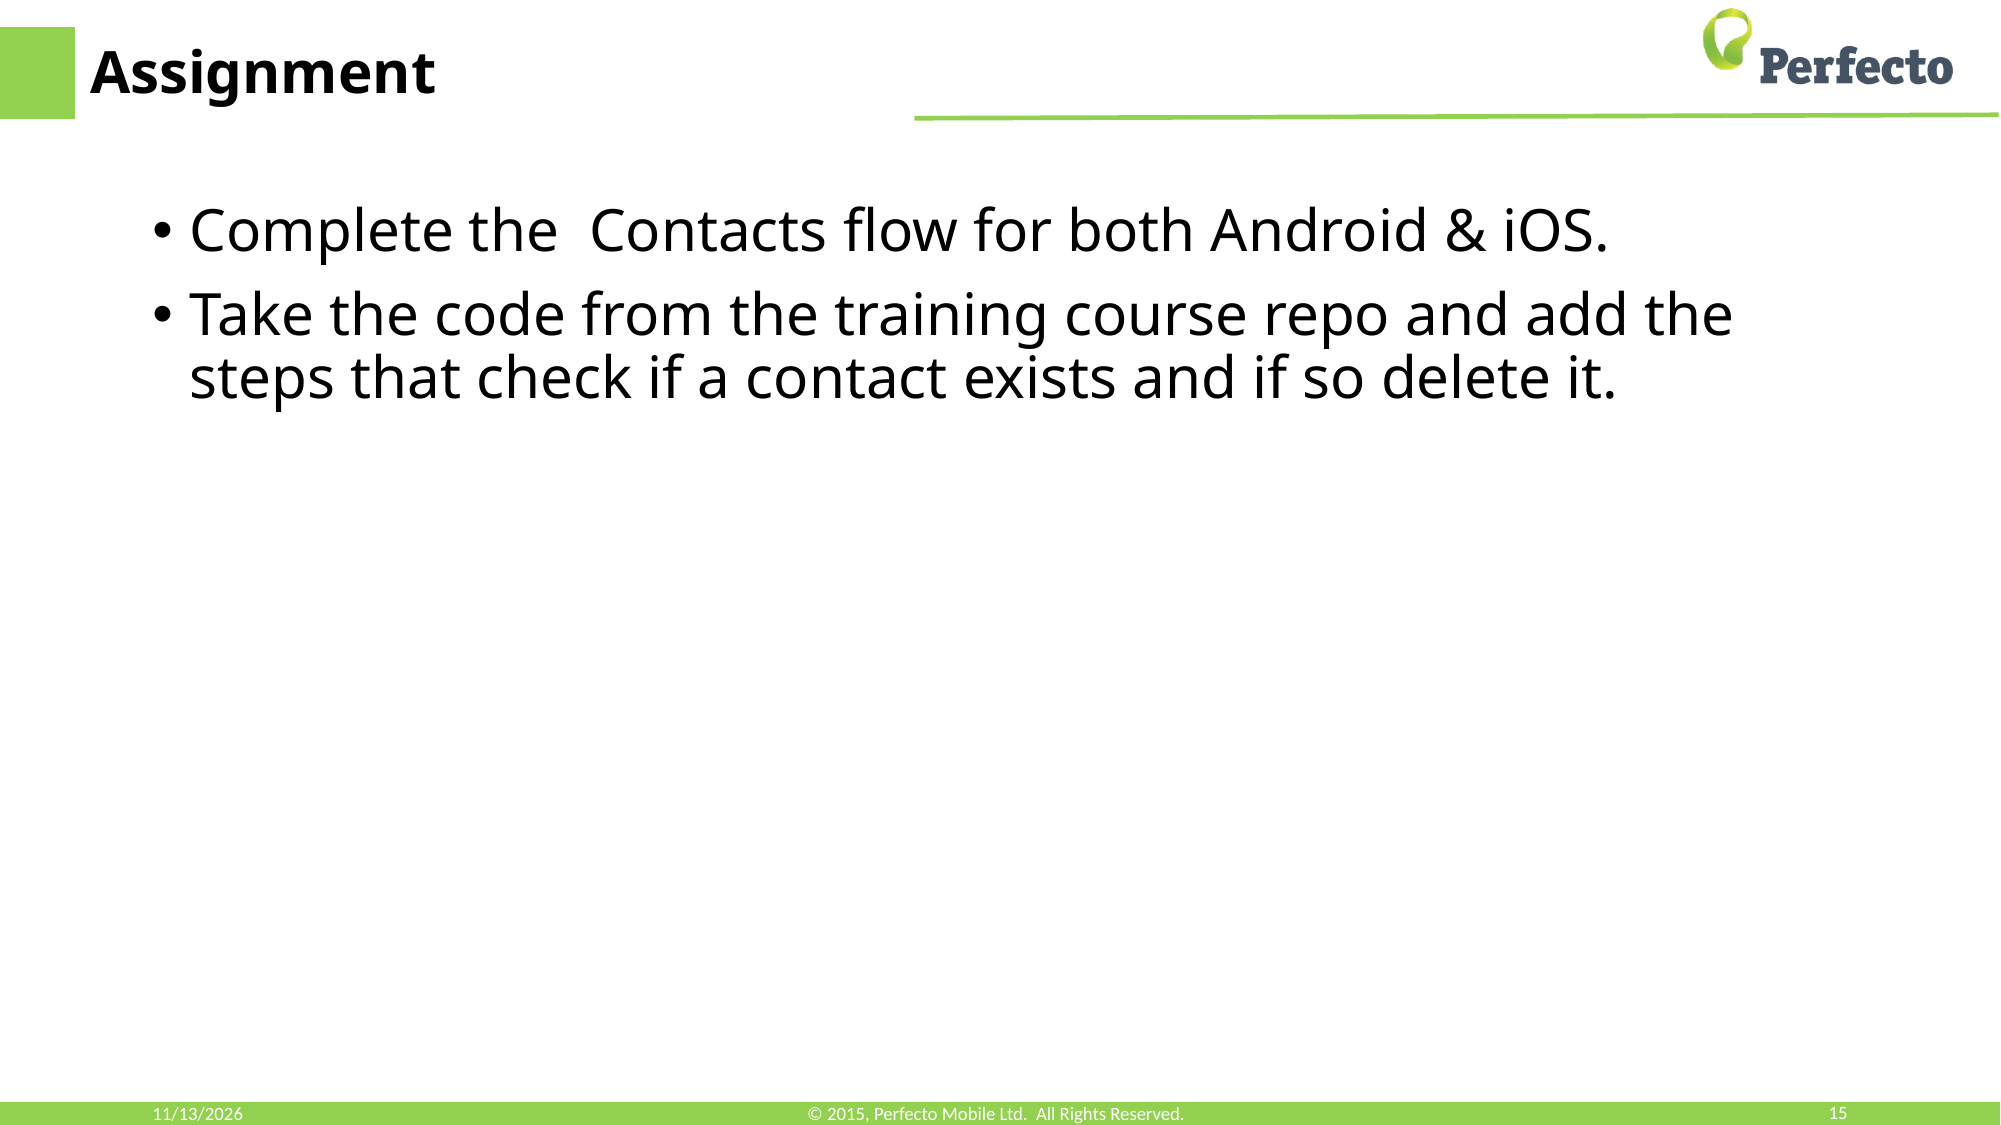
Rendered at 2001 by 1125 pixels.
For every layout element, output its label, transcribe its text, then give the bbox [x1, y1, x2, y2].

slide_number 15 [1412, 1091, 1863, 1125]
footer © 2015, Perfecto Mobile Ltd. All Rights Reserved. [662, 1089, 1338, 1125]
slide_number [137, 1089, 588, 1125]
picture [1701, 8, 1969, 89]
list Complete the Contacts flow for both Android & iOS. Take the code from the training course repo and add the steps that check if a contact exists and if so delete it. [137, 193, 1863, 959]
title Assignment [75, 9, 915, 140]
